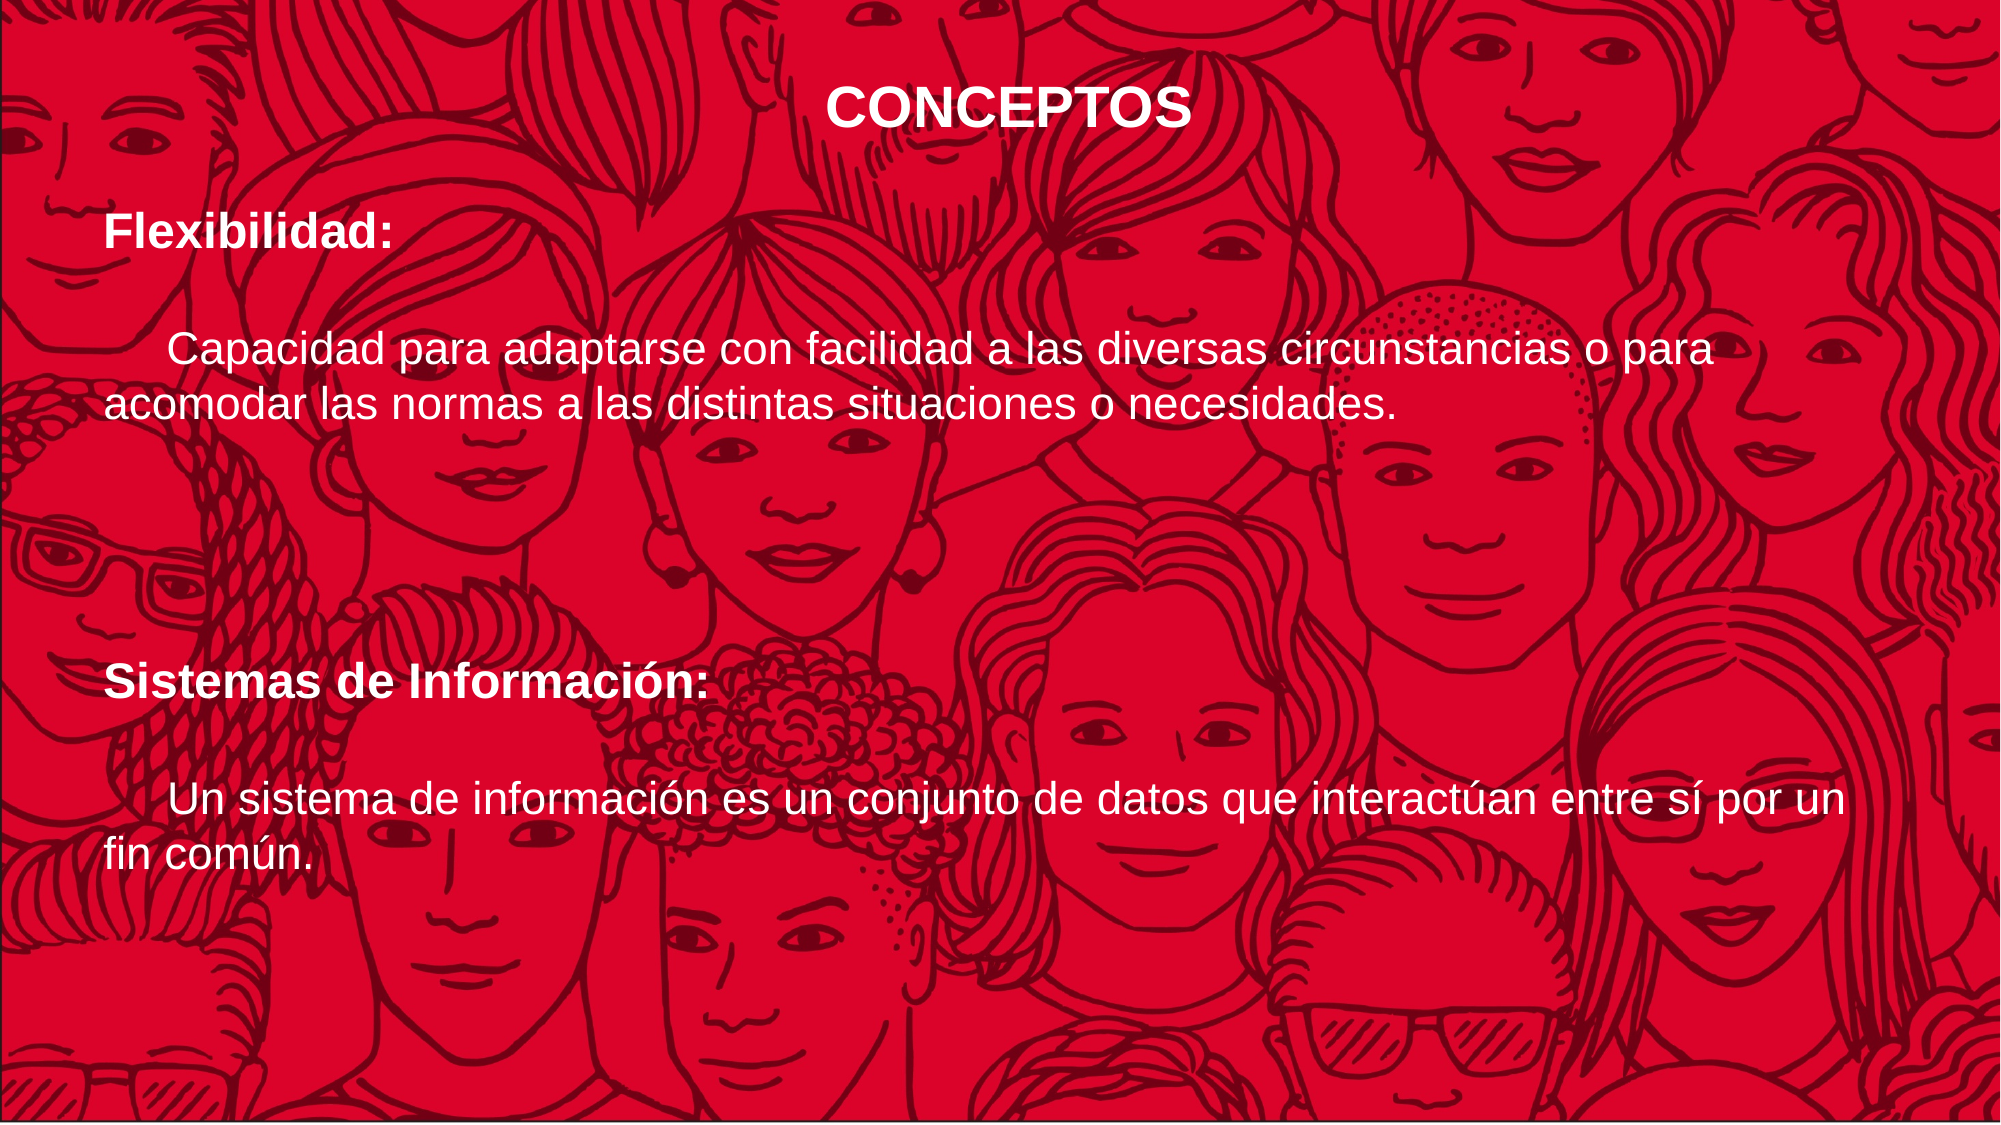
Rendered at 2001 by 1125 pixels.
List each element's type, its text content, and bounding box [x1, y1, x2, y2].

picture [0, 0, 2001, 1125]
text_box CONCEPTOS [811, 61, 1264, 142]
text_box Flexibilidad: Capacidad para adaptarse con facilidad a las diversas circunstancias o para acomodar las normas a las distintas situaciones o necesidades. Sistemas de Información: Un sistema de información es un conjunto de datos que interactúan entre sí por un fin común. [88, 191, 1914, 862]
